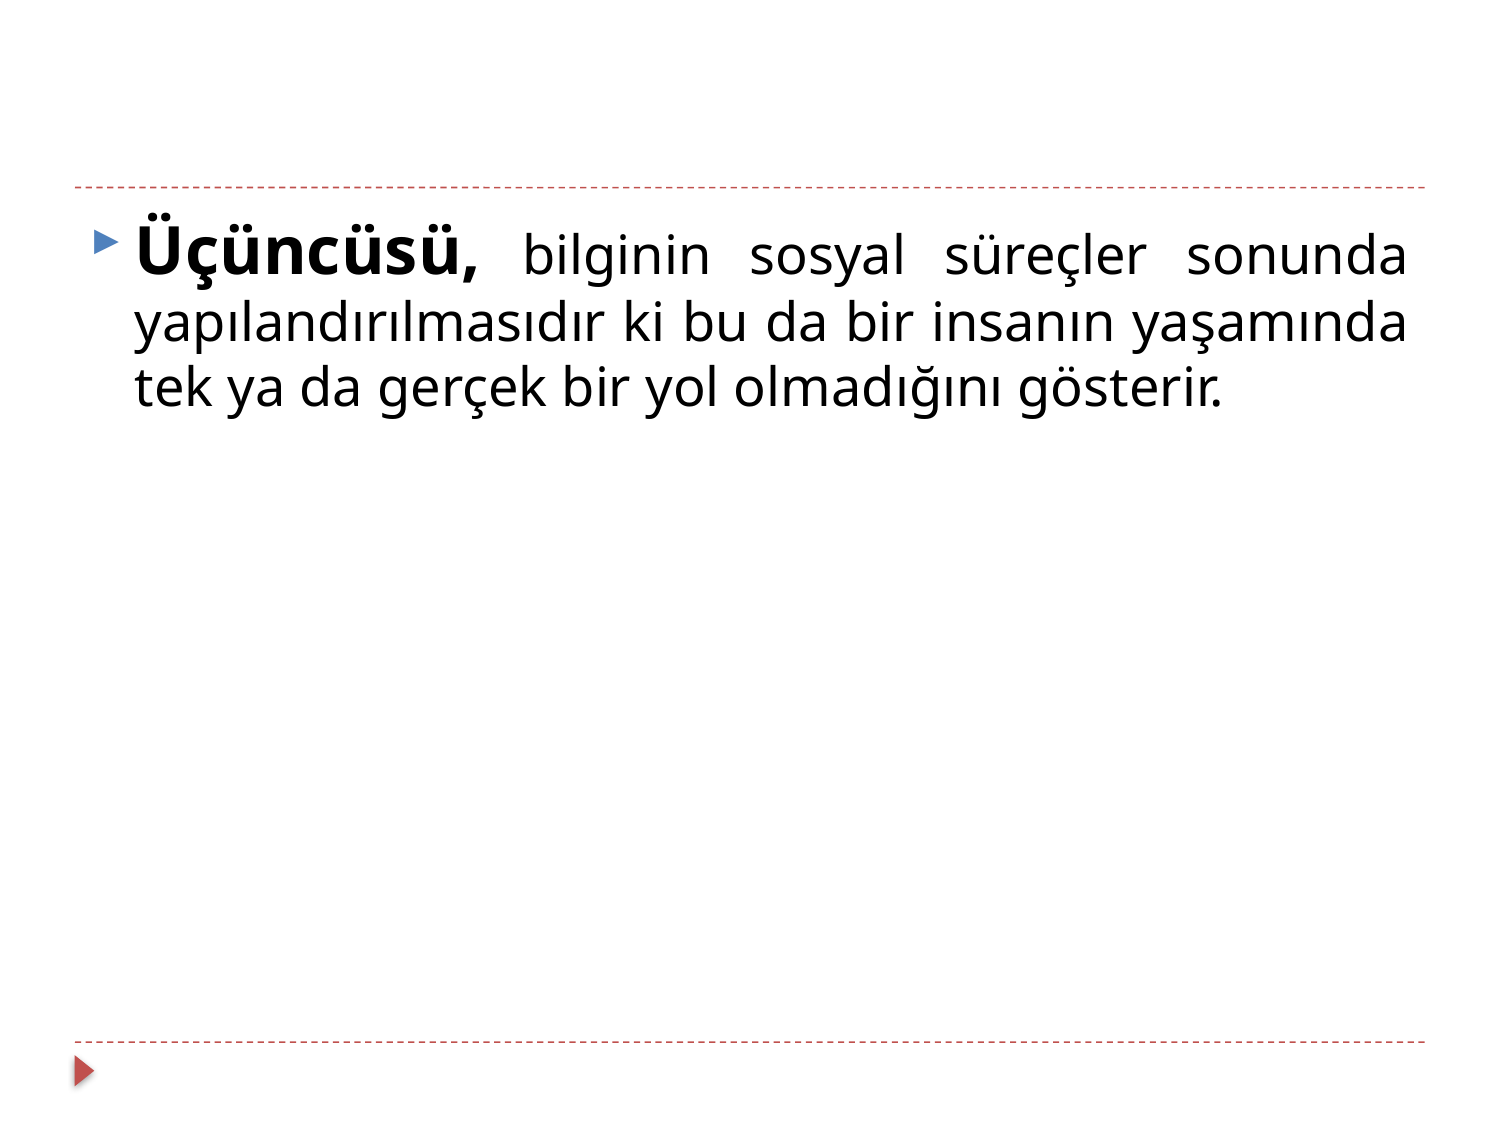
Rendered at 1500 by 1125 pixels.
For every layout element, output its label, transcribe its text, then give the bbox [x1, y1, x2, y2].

list Üçüncüsü, bilginin sosyal süreçler sonunda yapılandırılmasıdır ki bu da bir insanın yaşamında tek ya da gerçek bir yol olmadığını gösterir. [75, 200, 1425, 1010]
